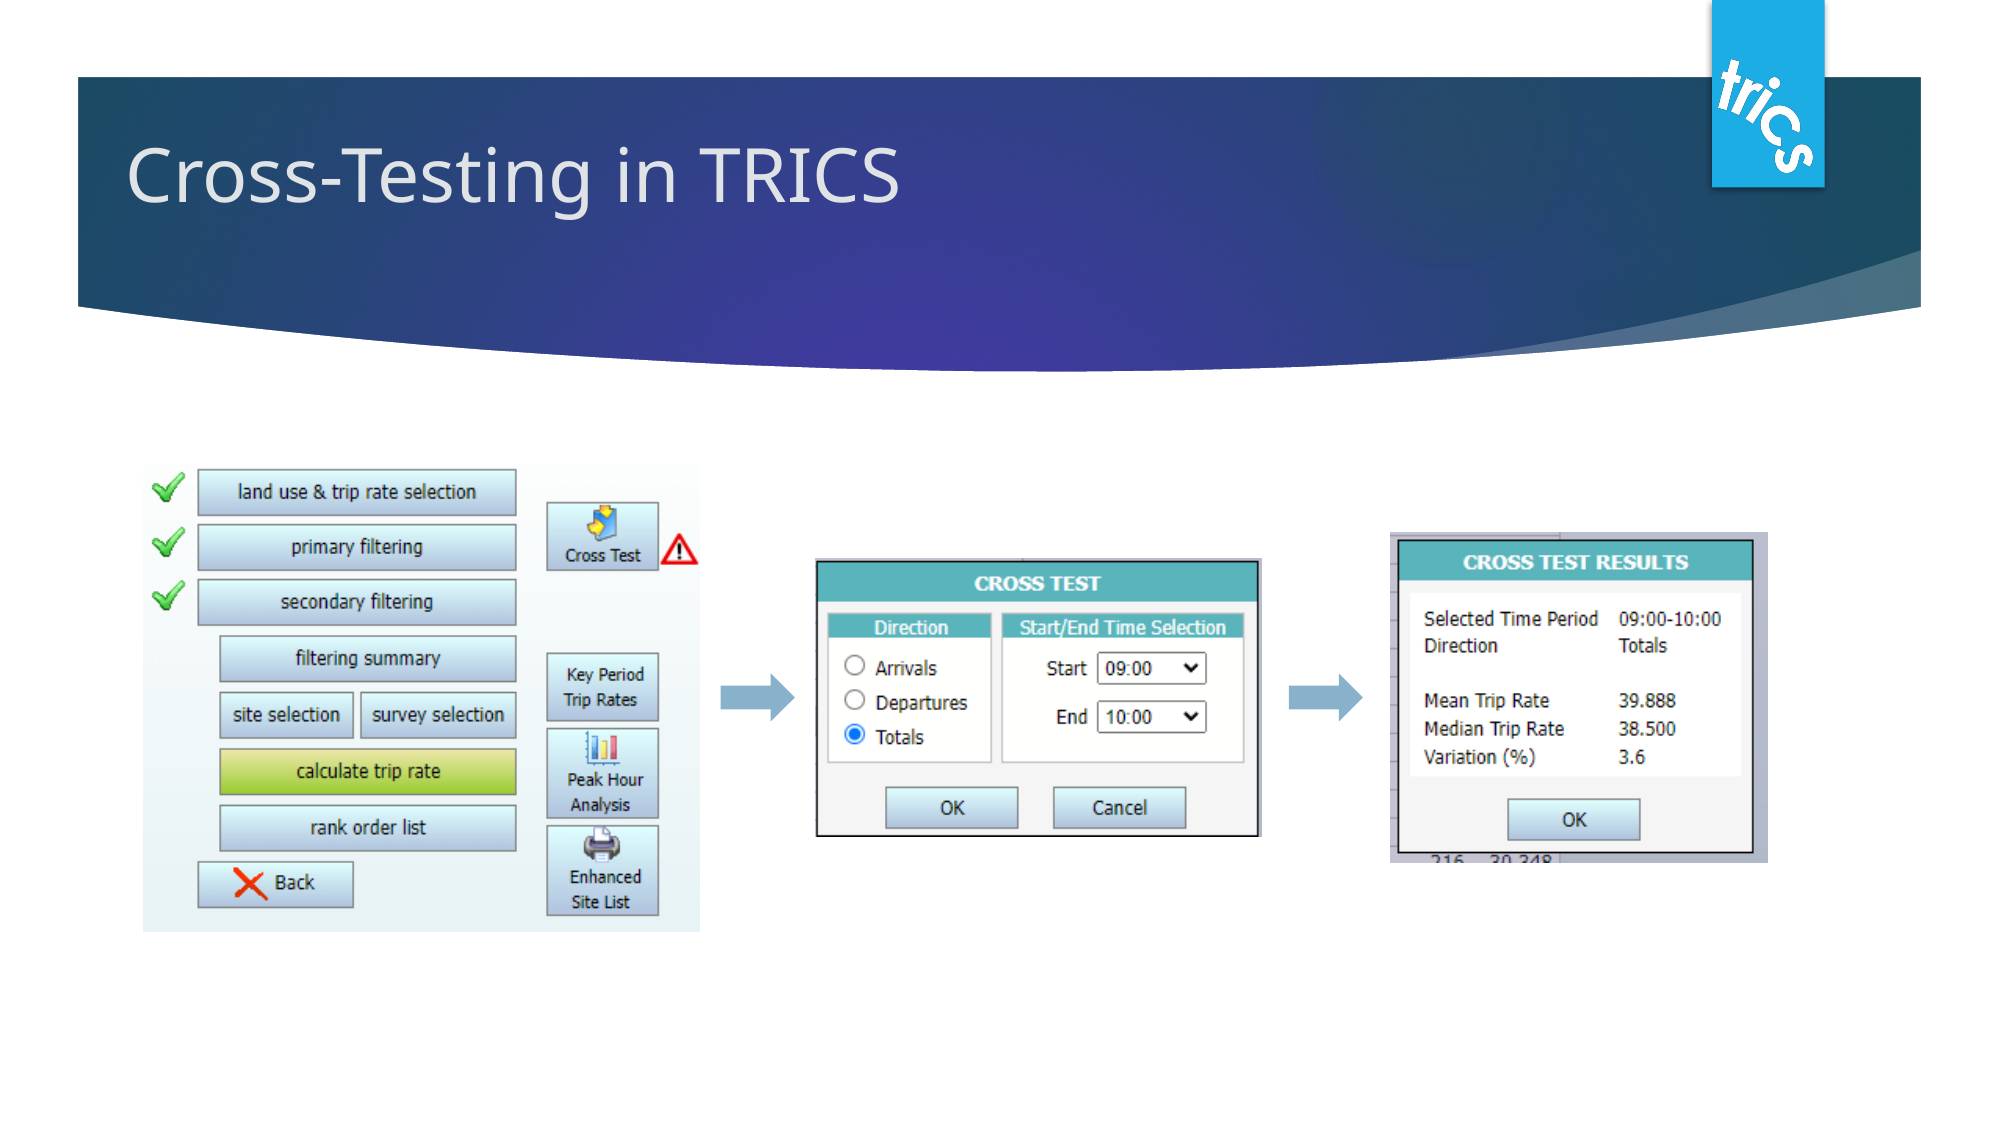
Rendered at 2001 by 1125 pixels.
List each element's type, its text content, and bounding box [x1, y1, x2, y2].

picture [1717, 59, 1814, 173]
title Cross-Testing in TRICS [110, 114, 1548, 231]
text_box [143, 463, 1768, 932]
